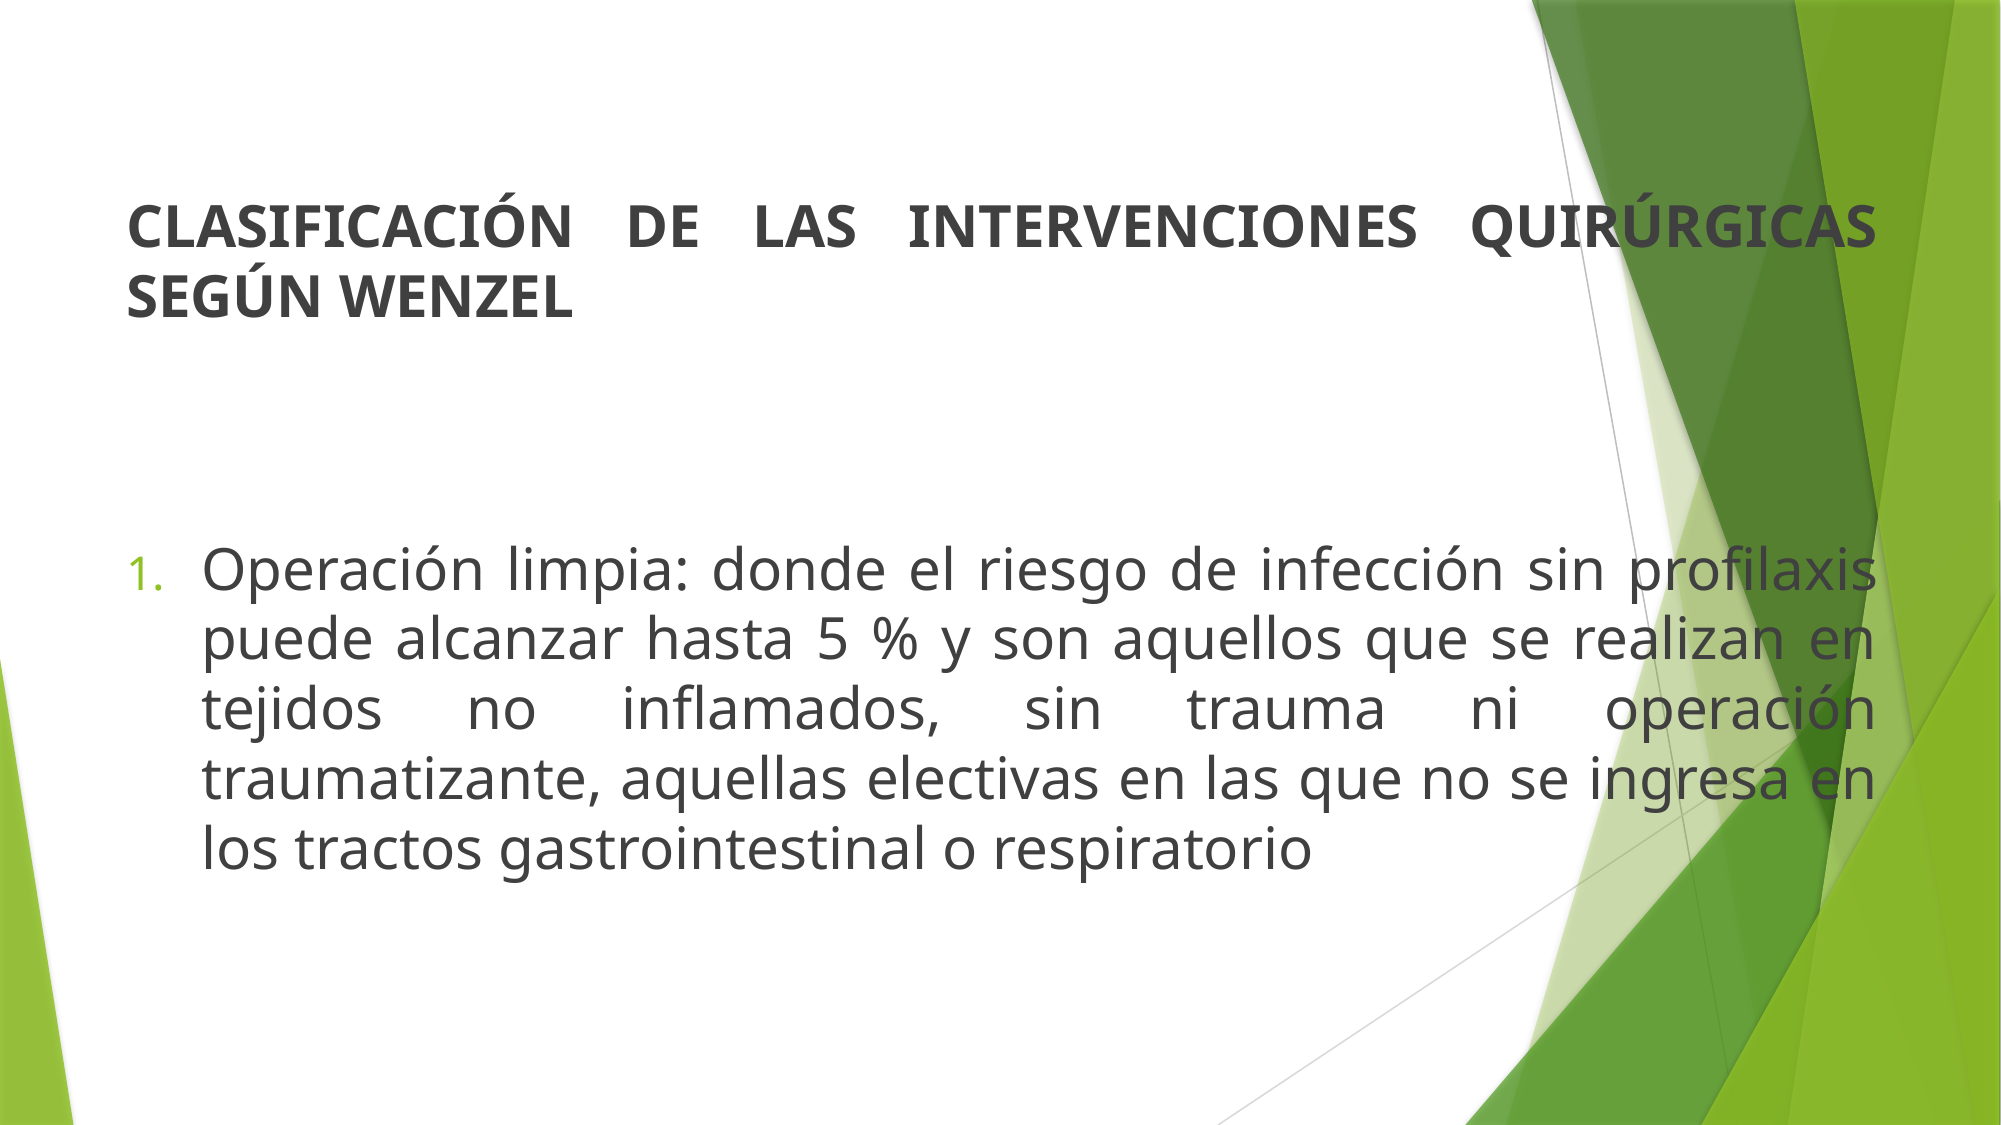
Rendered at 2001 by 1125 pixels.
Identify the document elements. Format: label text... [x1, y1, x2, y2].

list CLASIFICACIÓN DE LAS INTERVENCIONES QUIRÚRGICAS SEGÚN WENZEL Operación limpia: donde el riesgo de infección sin profilaxis puede alcanzar hasta 5 % y son aquellos que se realizan en tejidos no inflamados, sin trauma ni operación traumatizante, aquellas electivas en las que no se ingresa en los tractos gastrointestinal o respiratorio [111, 101, 1893, 1038]
